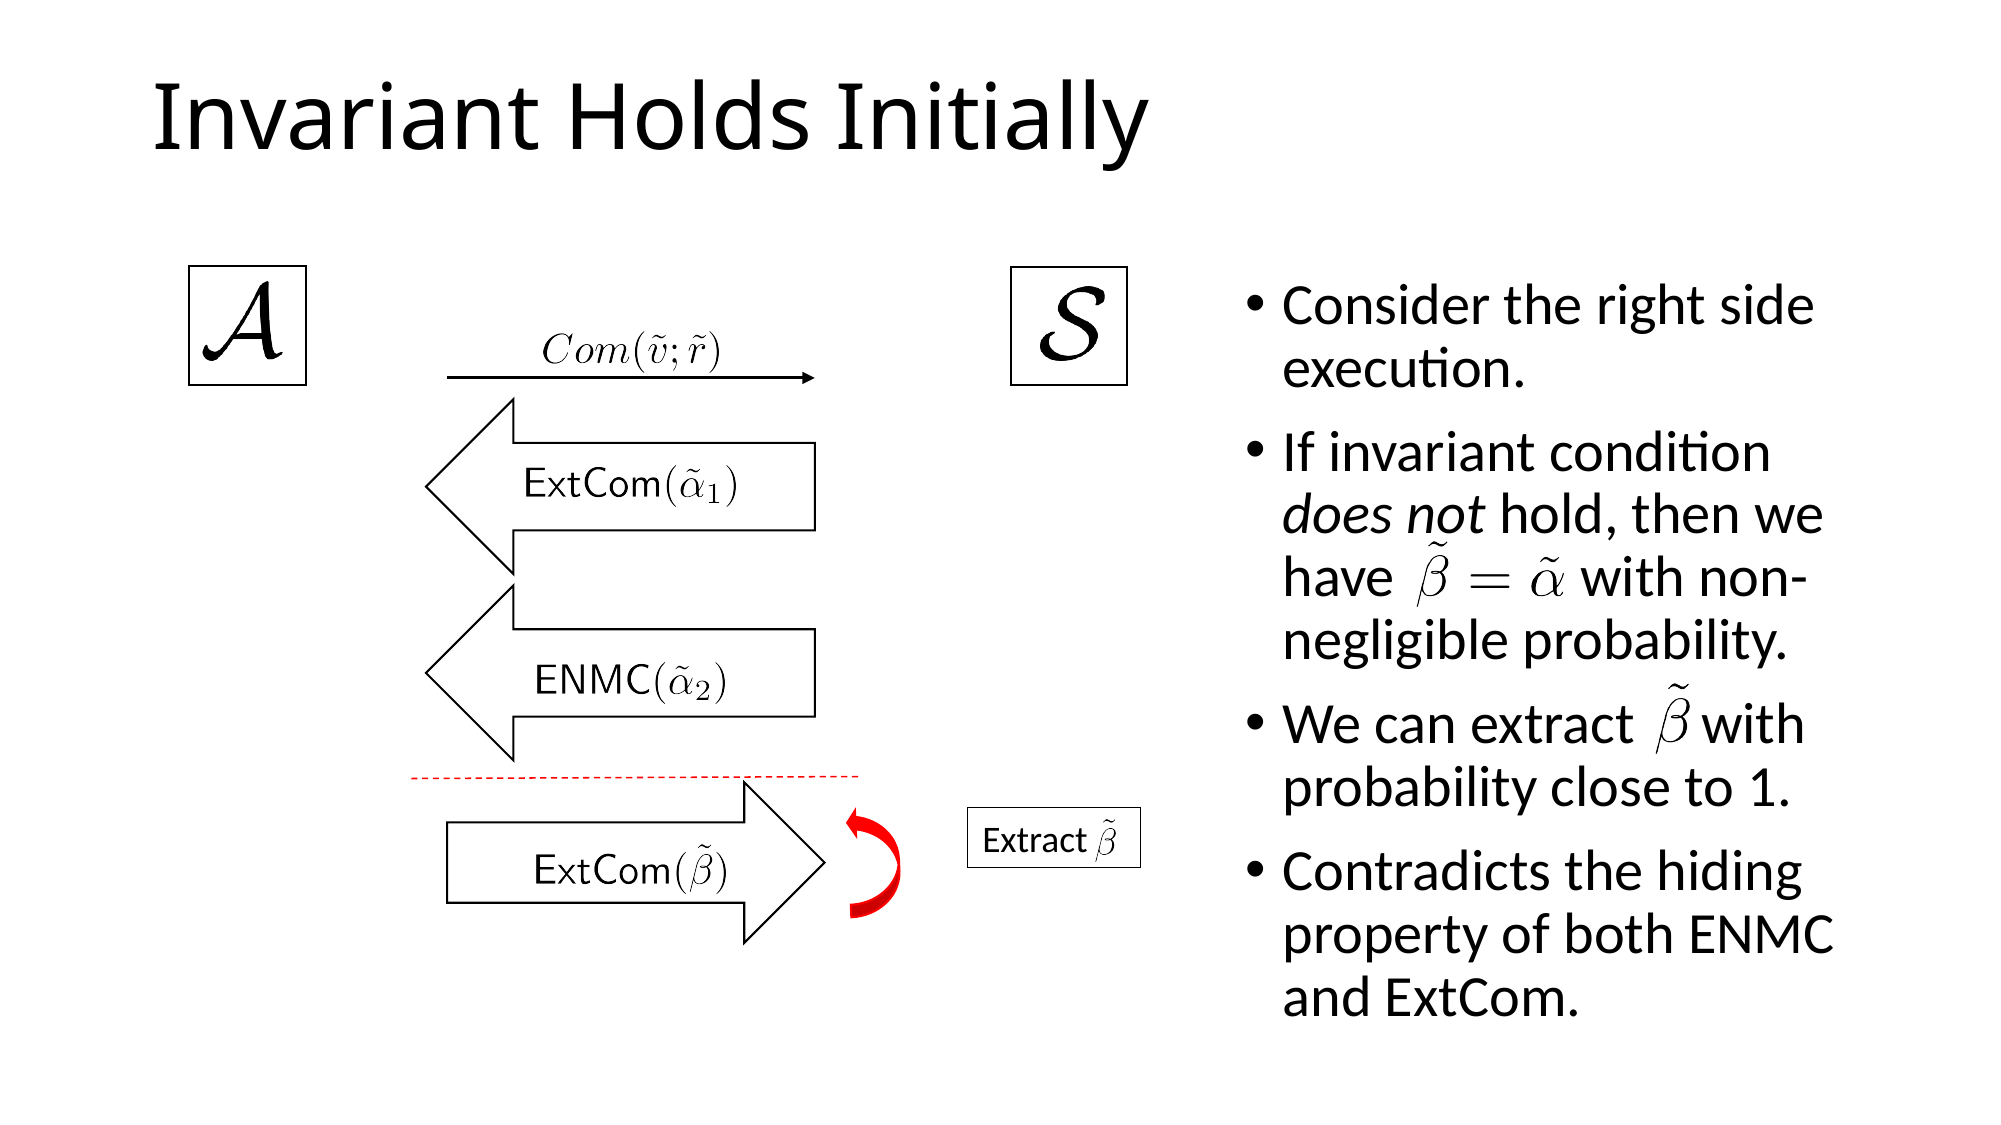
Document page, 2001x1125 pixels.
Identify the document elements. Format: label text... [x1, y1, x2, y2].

picture [543, 331, 719, 374]
picture [537, 662, 725, 704]
text_box Extract [967, 807, 1141, 868]
picture [536, 844, 726, 894]
text_box [446, 779, 827, 946]
text_box [188, 265, 307, 386]
text_box [424, 396, 816, 577]
title Invariant Holds Initially [137, 49, 1863, 191]
text_box [424, 583, 816, 763]
picture [526, 465, 736, 507]
text_box [845, 807, 901, 919]
text_box [1010, 266, 1128, 386]
picture [1039, 286, 1105, 361]
list Consider the right side execution. If invariant condition does not hold, then we have with non-negligible probability. We can extract with probability close to 1. Contradicts the hiding property of both ENMC and ExtCom. [1230, 266, 1863, 1047]
picture [1655, 683, 1690, 754]
picture [1416, 541, 1564, 607]
picture [1095, 819, 1116, 862]
picture [202, 281, 283, 362]
